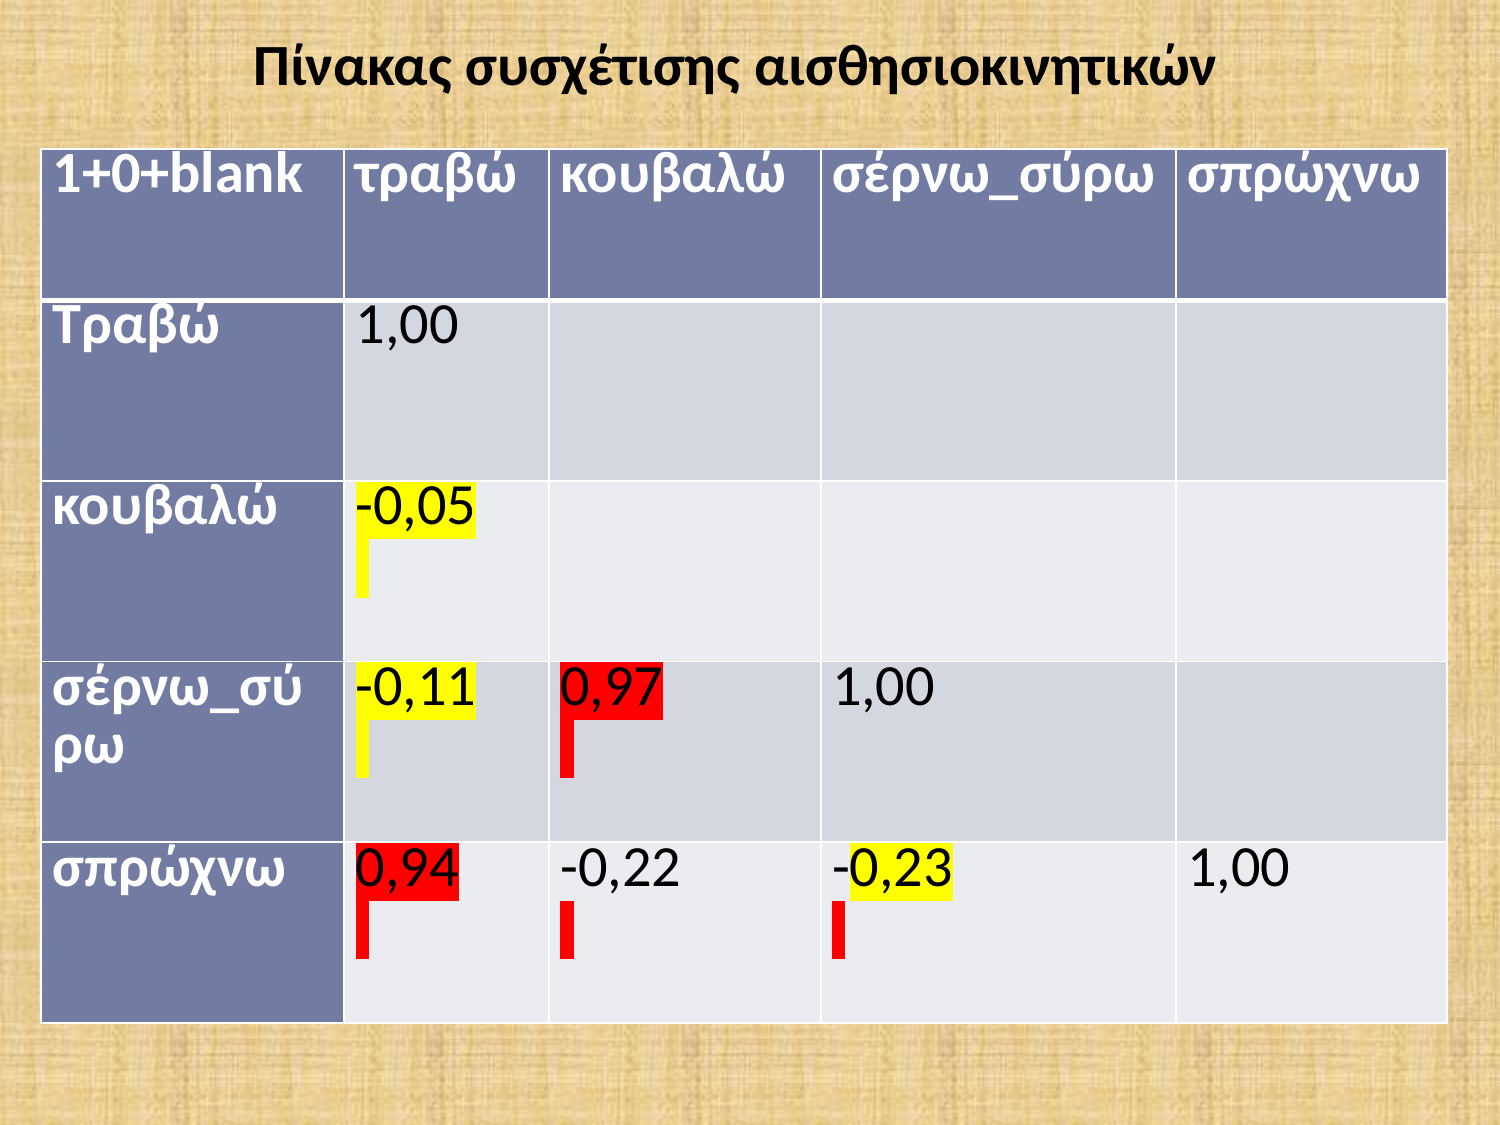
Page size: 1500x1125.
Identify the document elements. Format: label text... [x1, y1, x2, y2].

table_cell σέρνω_σύρω [42, 662, 343, 841]
table_cell [550, 482, 820, 661]
table_cell 1,00 [345, 303, 548, 480]
table_cell [822, 482, 1175, 661]
table_header σέρνω_σύρω [822, 150, 1175, 298]
table_cell σπρώχνω [42, 843, 343, 1022]
table_header 1+0+blank [42, 150, 343, 298]
table_cell -0,11 [345, 662, 548, 841]
table_cell κουβαλώ [42, 482, 343, 661]
table_cell [550, 303, 820, 480]
table_cell [1177, 662, 1446, 841]
table_header σπρώχνω [1177, 150, 1446, 298]
table_cell 0,94 [345, 843, 548, 1022]
text_box Πίνακας συσχέτισης αισθησιοκινητικών [238, 19, 1233, 105]
table_cell 1,00 [822, 662, 1175, 841]
table_header τραβώ [345, 150, 548, 298]
table_header κουβαλώ [550, 150, 820, 298]
table_cell Τραβώ [42, 303, 343, 480]
table_cell -0,22 [550, 843, 820, 1022]
table_cell -0,23 [822, 843, 1175, 1022]
table_cell [822, 303, 1175, 480]
table_cell -0,05 [345, 482, 548, 661]
table_cell 0,97 [550, 662, 820, 841]
table_cell 1,00 [1177, 843, 1446, 1022]
table_cell [1177, 303, 1446, 480]
table_cell [1177, 482, 1446, 661]
picture [0, 0, 1500, 1125]
